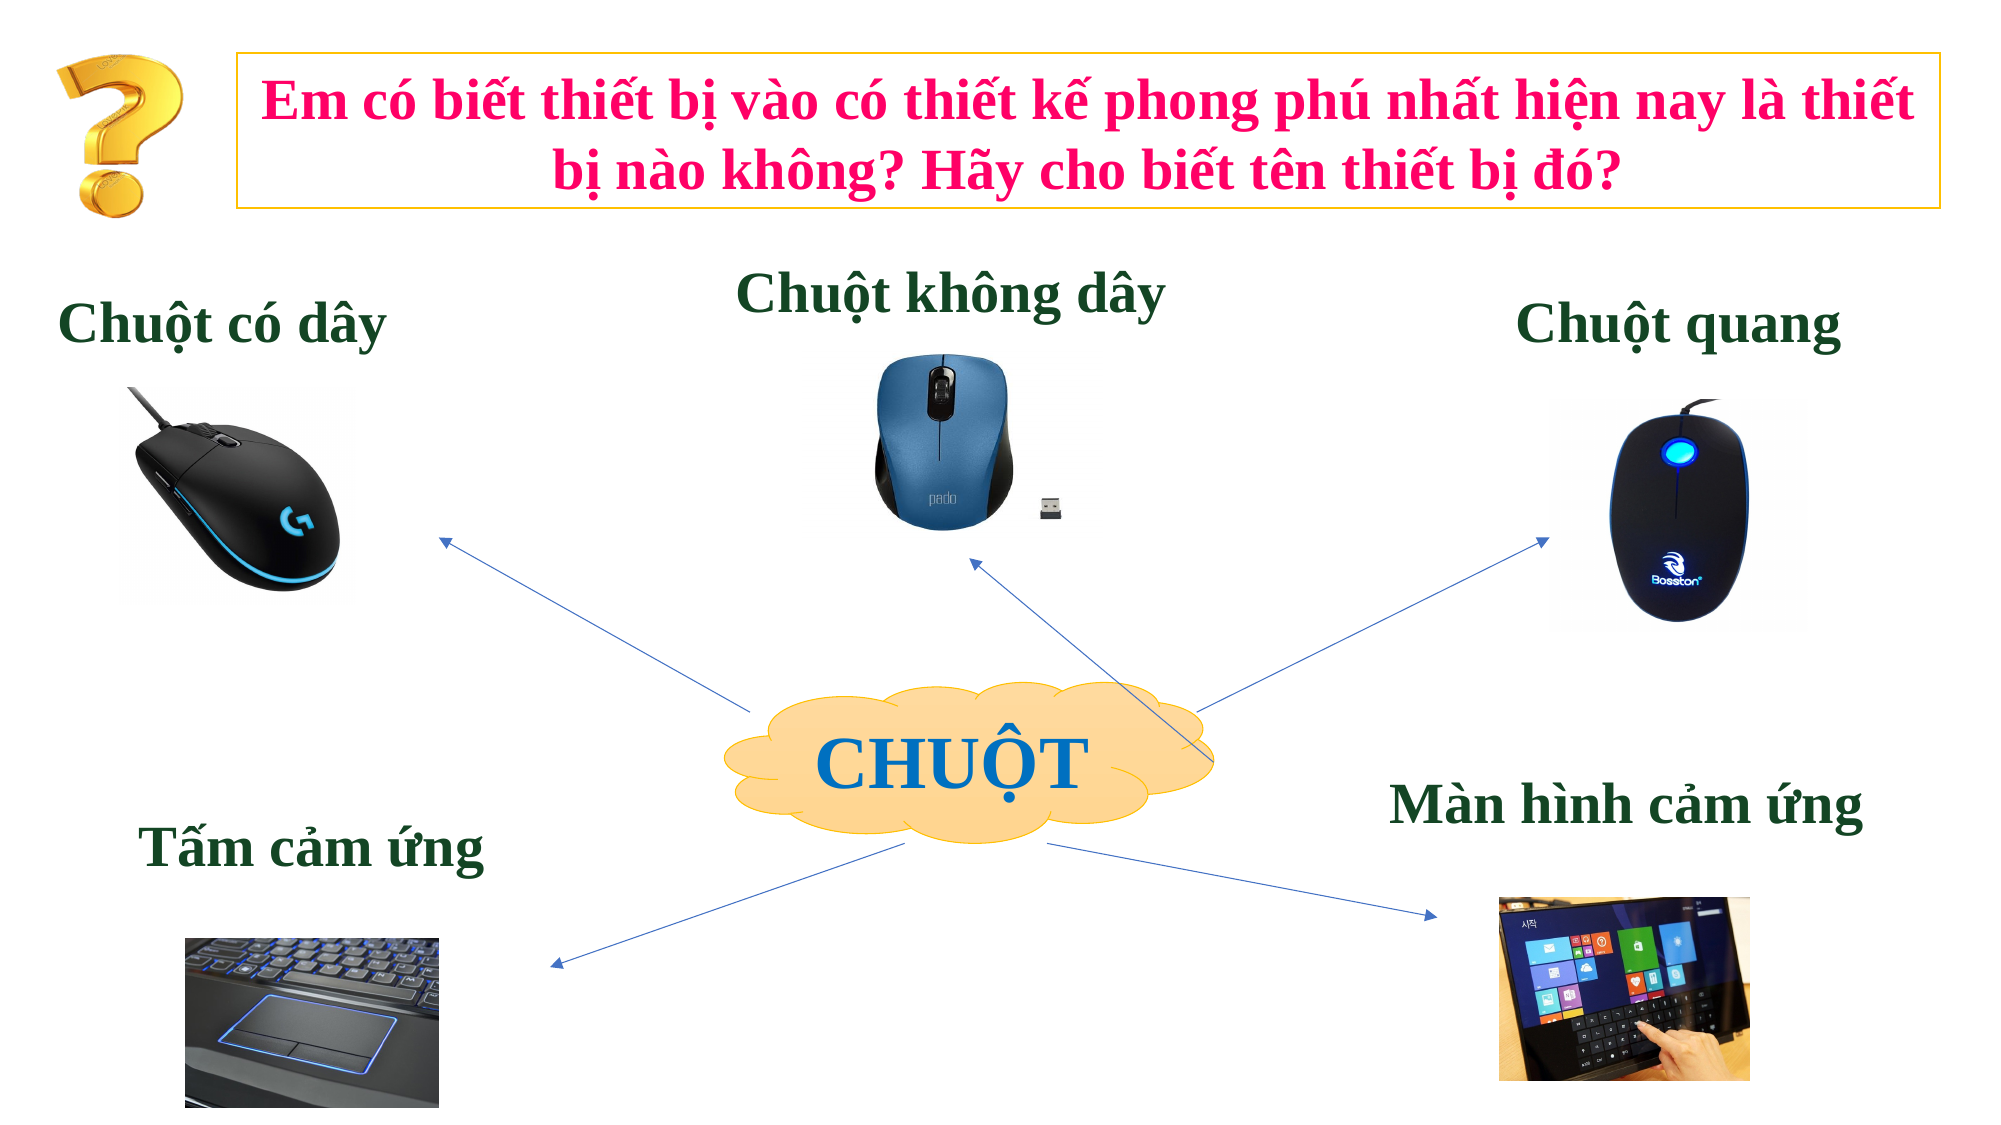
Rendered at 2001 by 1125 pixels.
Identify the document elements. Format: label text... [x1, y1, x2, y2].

text_box CHUỘT [723, 681, 1215, 844]
picture [802, 346, 1103, 538]
picture [1549, 399, 1808, 632]
picture [184, 938, 439, 1108]
text_box Tấm cảm ứng [49, 799, 574, 887]
picture [50, 53, 189, 220]
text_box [438, 537, 750, 713]
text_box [549, 843, 905, 968]
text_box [1196, 537, 1550, 713]
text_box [1046, 843, 1438, 918]
text_box Chuột có dây [0, 275, 485, 363]
text_box Chuột quang [1416, 275, 1941, 363]
text_box Em có biết thiết bị vào có thiết kế phong phú nhất hiện nay là thiết bị nào không? Hãy cho biết tên thiết bị đó? [236, 52, 1941, 209]
picture [119, 387, 356, 605]
text_box Màn hình cảm ứng [1364, 756, 1889, 844]
picture [1499, 897, 1750, 1081]
text_box Chuột không dây [689, 245, 1214, 333]
